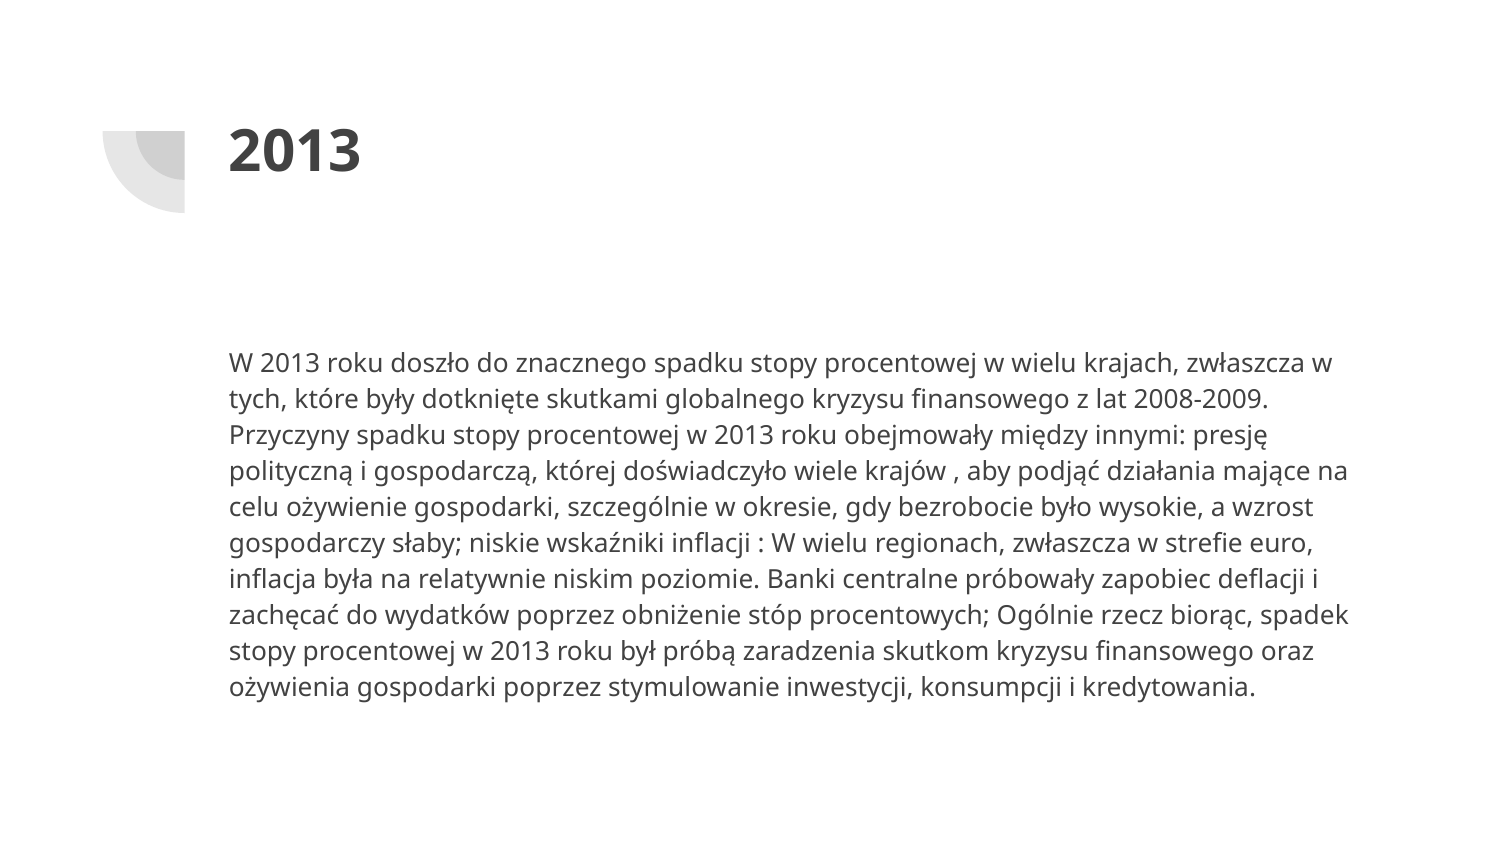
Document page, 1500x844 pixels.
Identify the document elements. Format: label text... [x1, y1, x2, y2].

list W 2013 roku doszło do znacznego spadku stopy procentowej w wielu krajach, zwłaszcza w tych, które były dotknięte skutkami globalnego kryzysu finansowego z lat 2008-2009. Przyczyny spadku stopy procentowej w 2013 roku obejmowały między innymi: presję polityczną i gospodarczą, której doświadczyło wiele krajów , aby podjąć działania mające na celu ożywienie gospodarki, szczególnie w okresie, gdy bezrobocie było wysokie, a wzrost gospodarczy słaby; niskie wskaźniki inflacji : W wielu regionach, zwłaszcza w strefie euro, inflacja była na relatywnie niskim poziomie. Banki centralne próbowały zapobiec deflacji i zachęcać do wydatków poprzez obniżenie stóp procentowych; Ogólnie rzecz biorąc, spadek stopy procentowej w 2013 roku był próbą zaradzenia skutkom kryzysu finansowego oraz ożywienia gospodarki poprzez stymulowanie inwestycji, konsumpcji i kredytowania. [213, 326, 1368, 744]
title 2013 [213, 98, 1368, 263]
